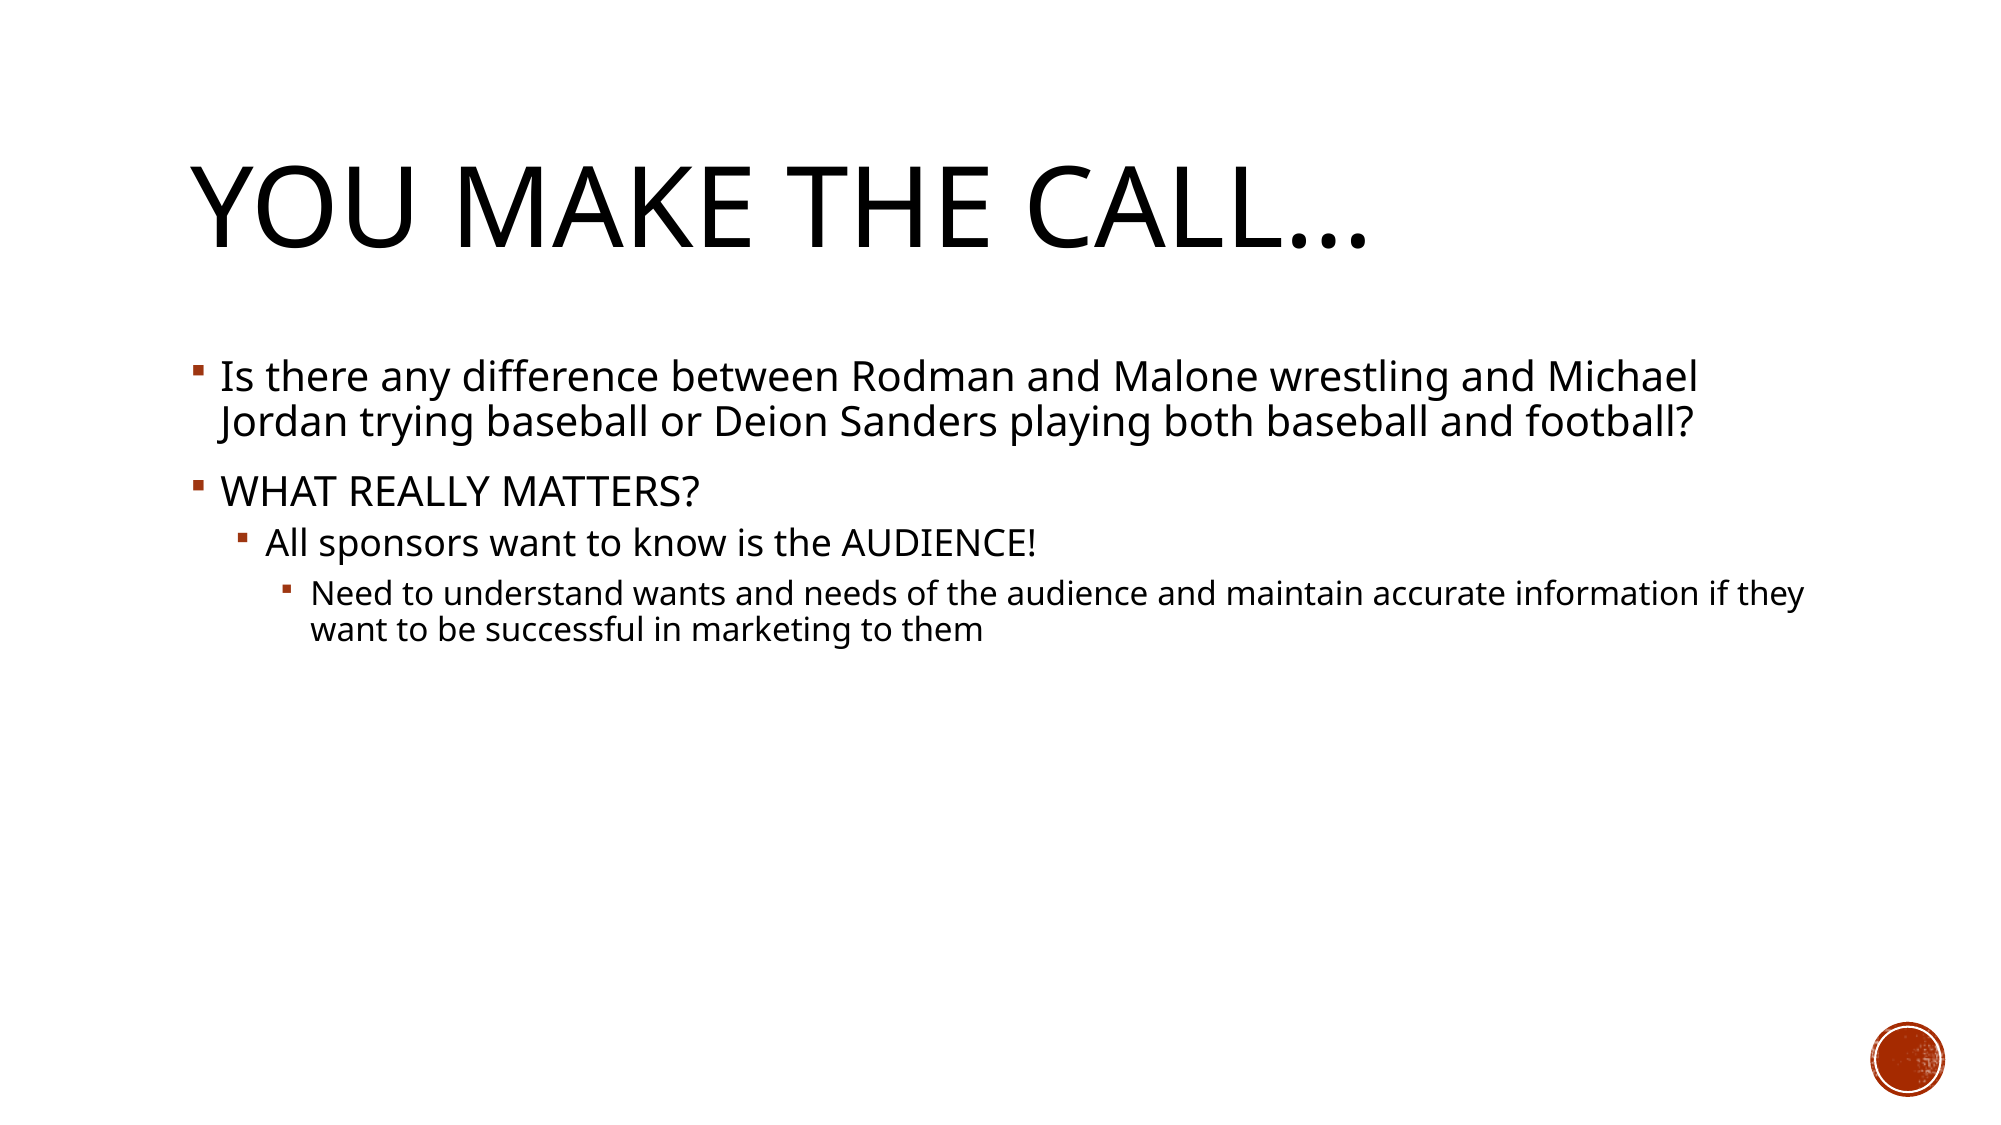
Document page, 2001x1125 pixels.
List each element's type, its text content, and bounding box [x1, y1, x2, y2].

list Is there any difference between Rodman and Malone wrestling and Michael Jordan trying baseball or Deion Sanders playing both baseball and football? WHAT REALLY MATTERS? All sponsors want to know is the AUDIENCE! Need to understand wants and needs of the audience and maintain accurate information if they want to be successful in marketing to them [175, 348, 1826, 1013]
title YOU MAKE THE CALL… [175, 79, 1826, 344]
